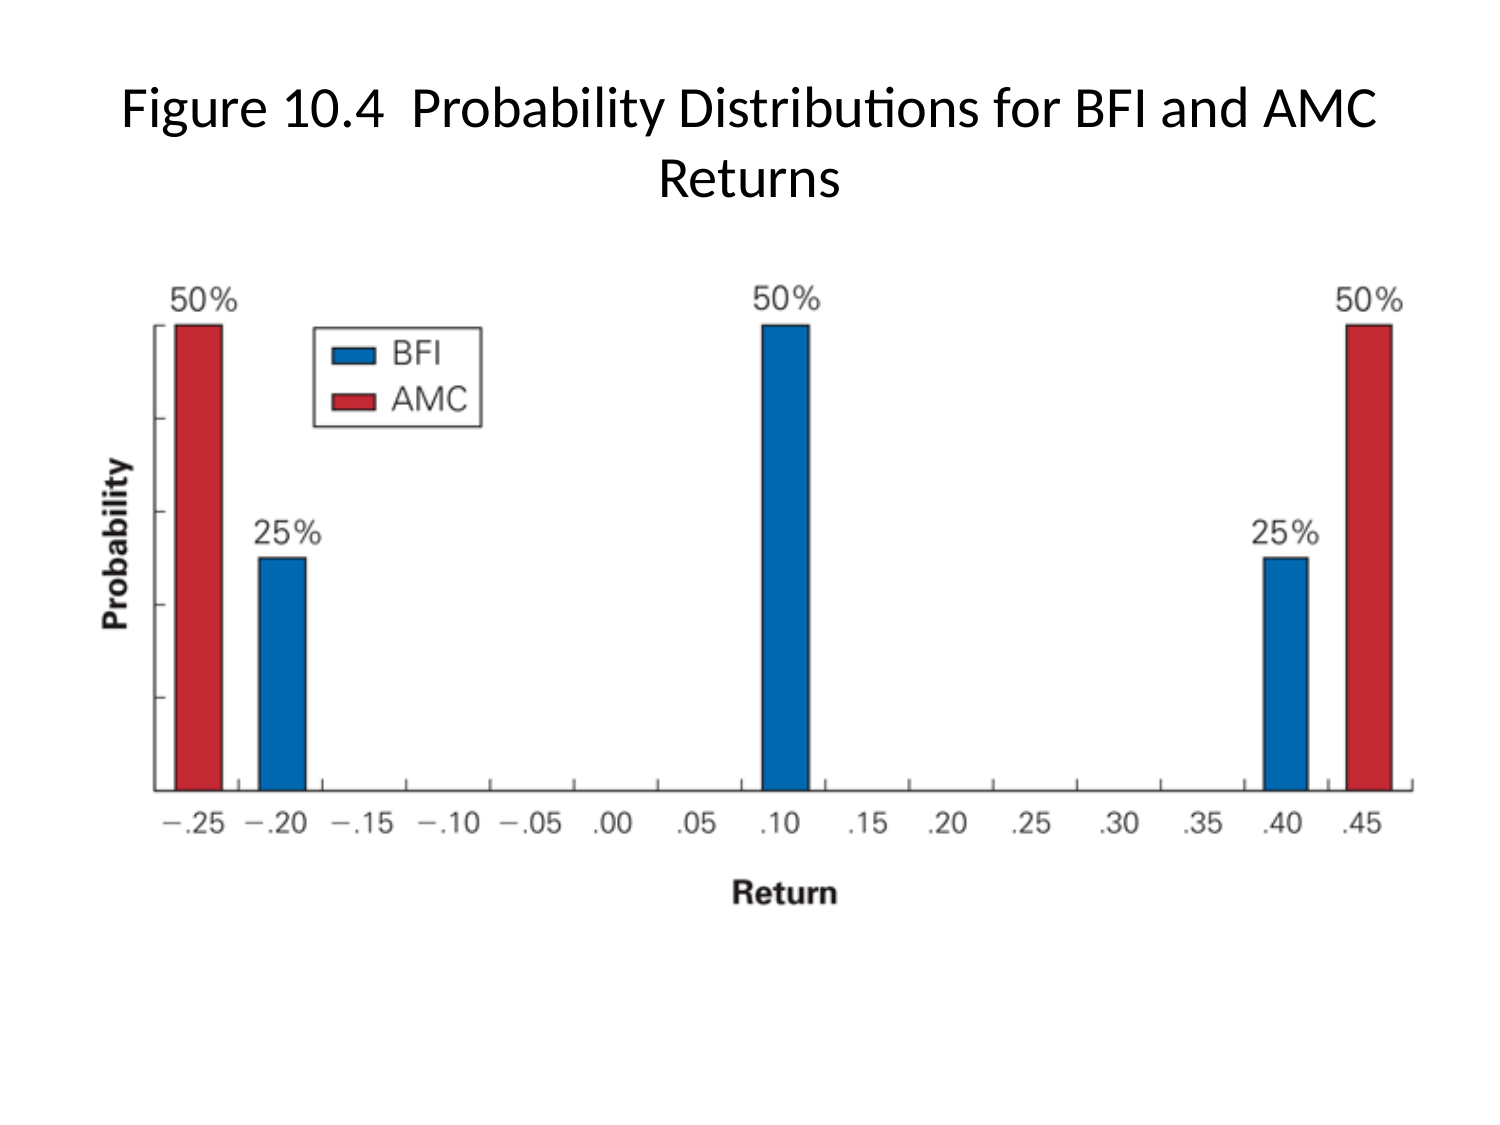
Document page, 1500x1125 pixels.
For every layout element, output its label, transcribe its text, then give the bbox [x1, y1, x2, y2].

picture [87, 274, 1418, 909]
title Figure 10.4 Probability Distributions for BFI and AMC Returns [75, 45, 1425, 233]
